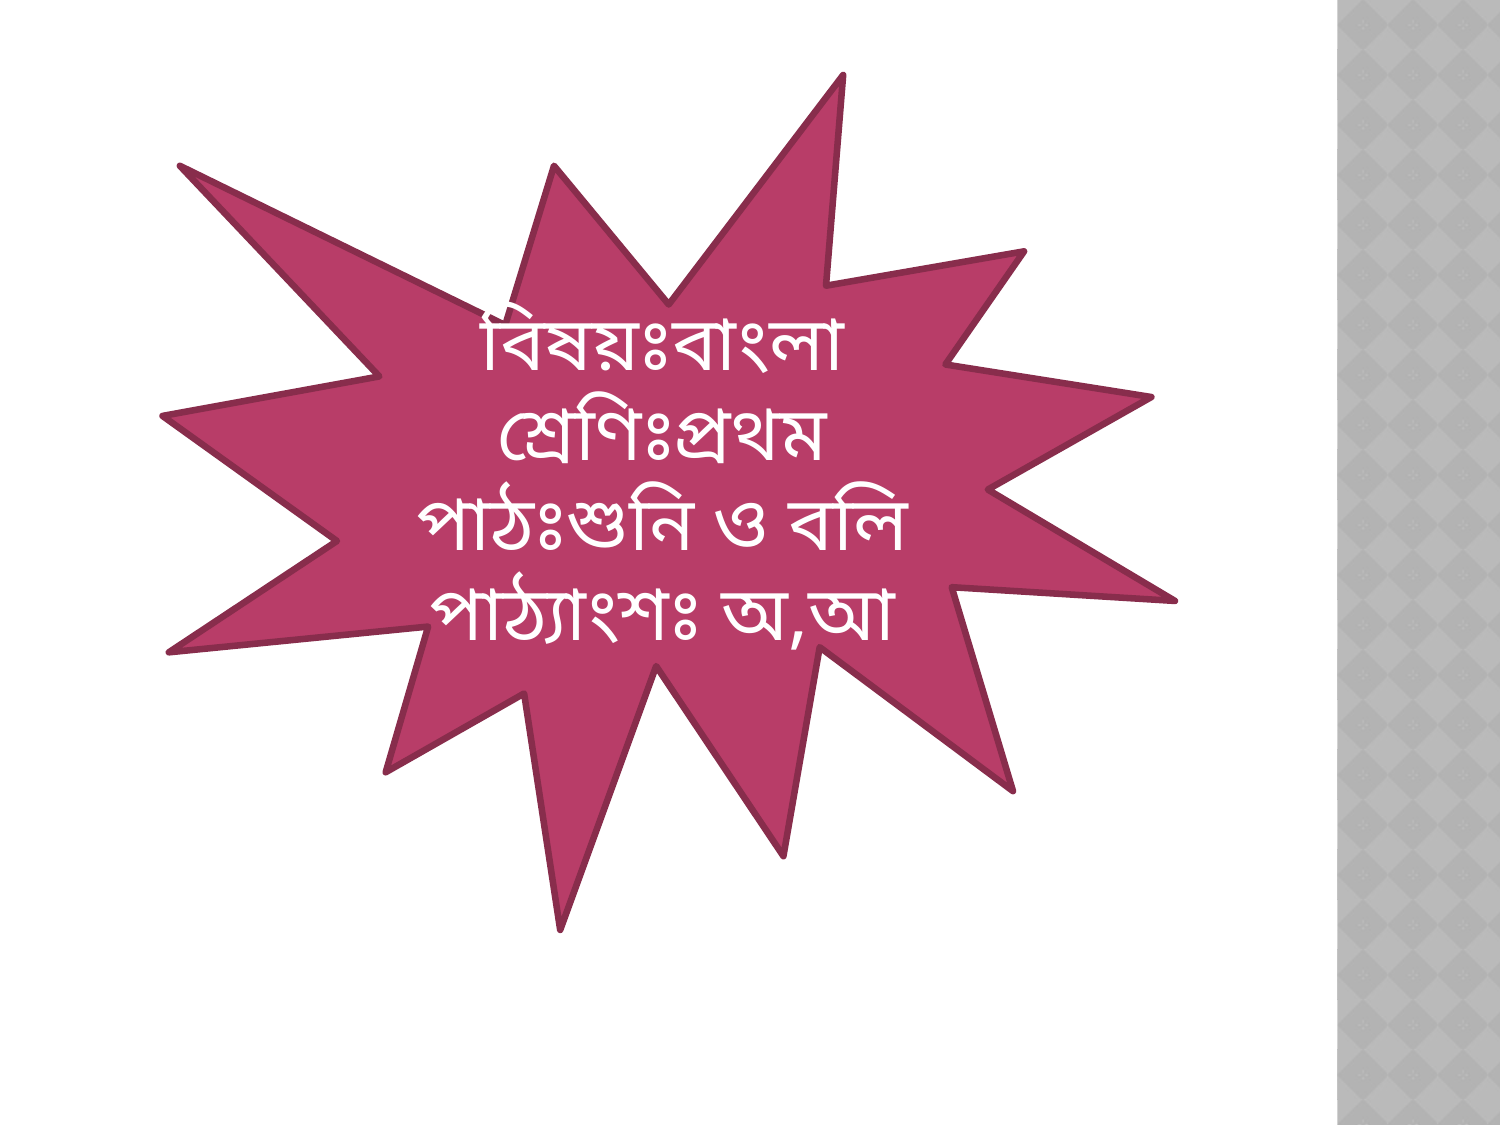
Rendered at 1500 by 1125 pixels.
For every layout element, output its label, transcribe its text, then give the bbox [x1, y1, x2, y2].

text_box বিষয়ঃবাংলা শ্রেণিঃপ্রথম পাঠঃশুনি ও বলি পাঠ্যাংশঃ অ,আ [159, 71, 1179, 934]
